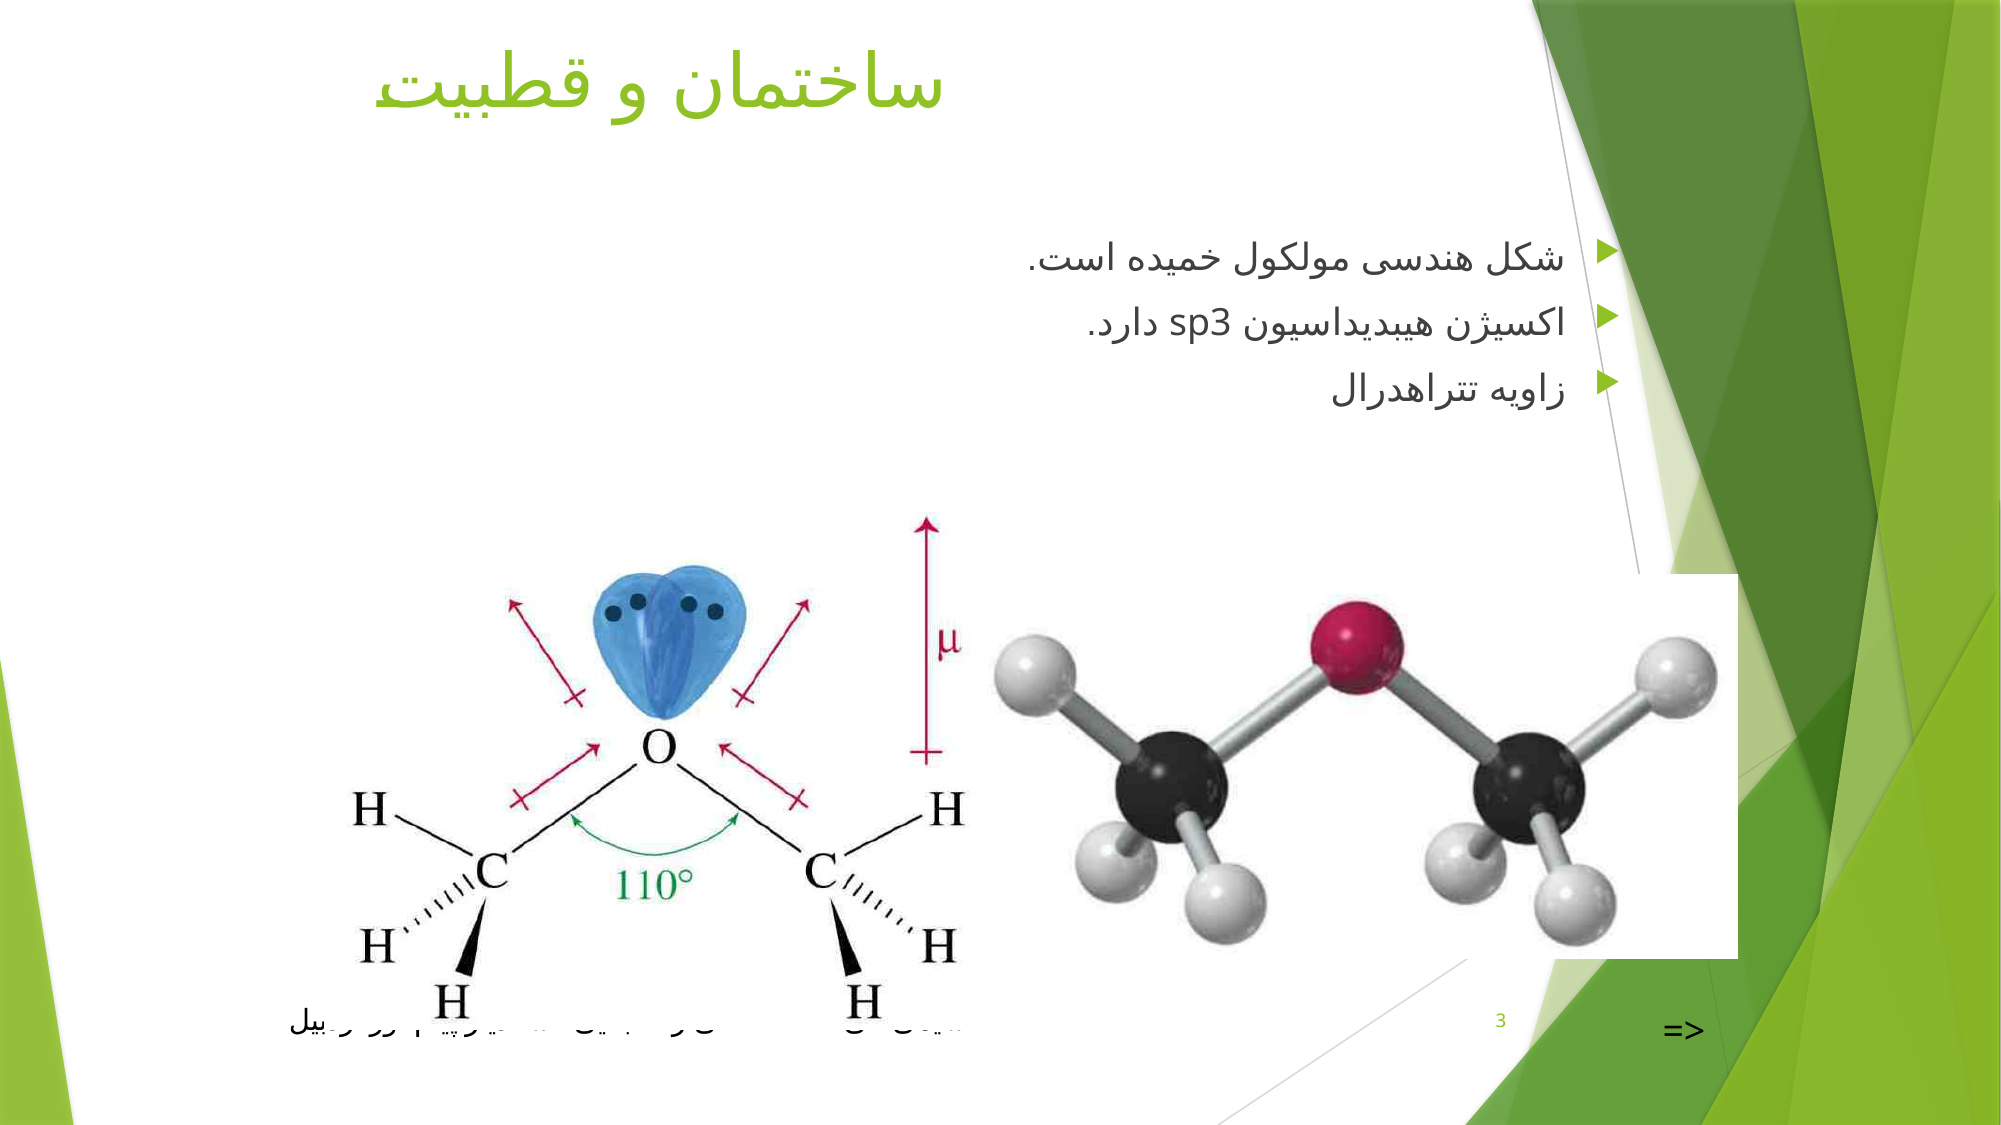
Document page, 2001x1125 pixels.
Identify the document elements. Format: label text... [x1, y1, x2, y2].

list شکل هندسی مولکول خمیده است. اکسیژن هیبدیداسیون sp3 دارد. زاویه تتراهدرال [362, 224, 1638, 525]
title ساختمان و قطبیت [362, 24, 1638, 213]
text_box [986, 574, 1738, 1062]
picture [324, 511, 1001, 1030]
footer شیمی آلی 2 علی رضا بنایی استادیار پیام نور اردبیل [111, 991, 982, 1051]
